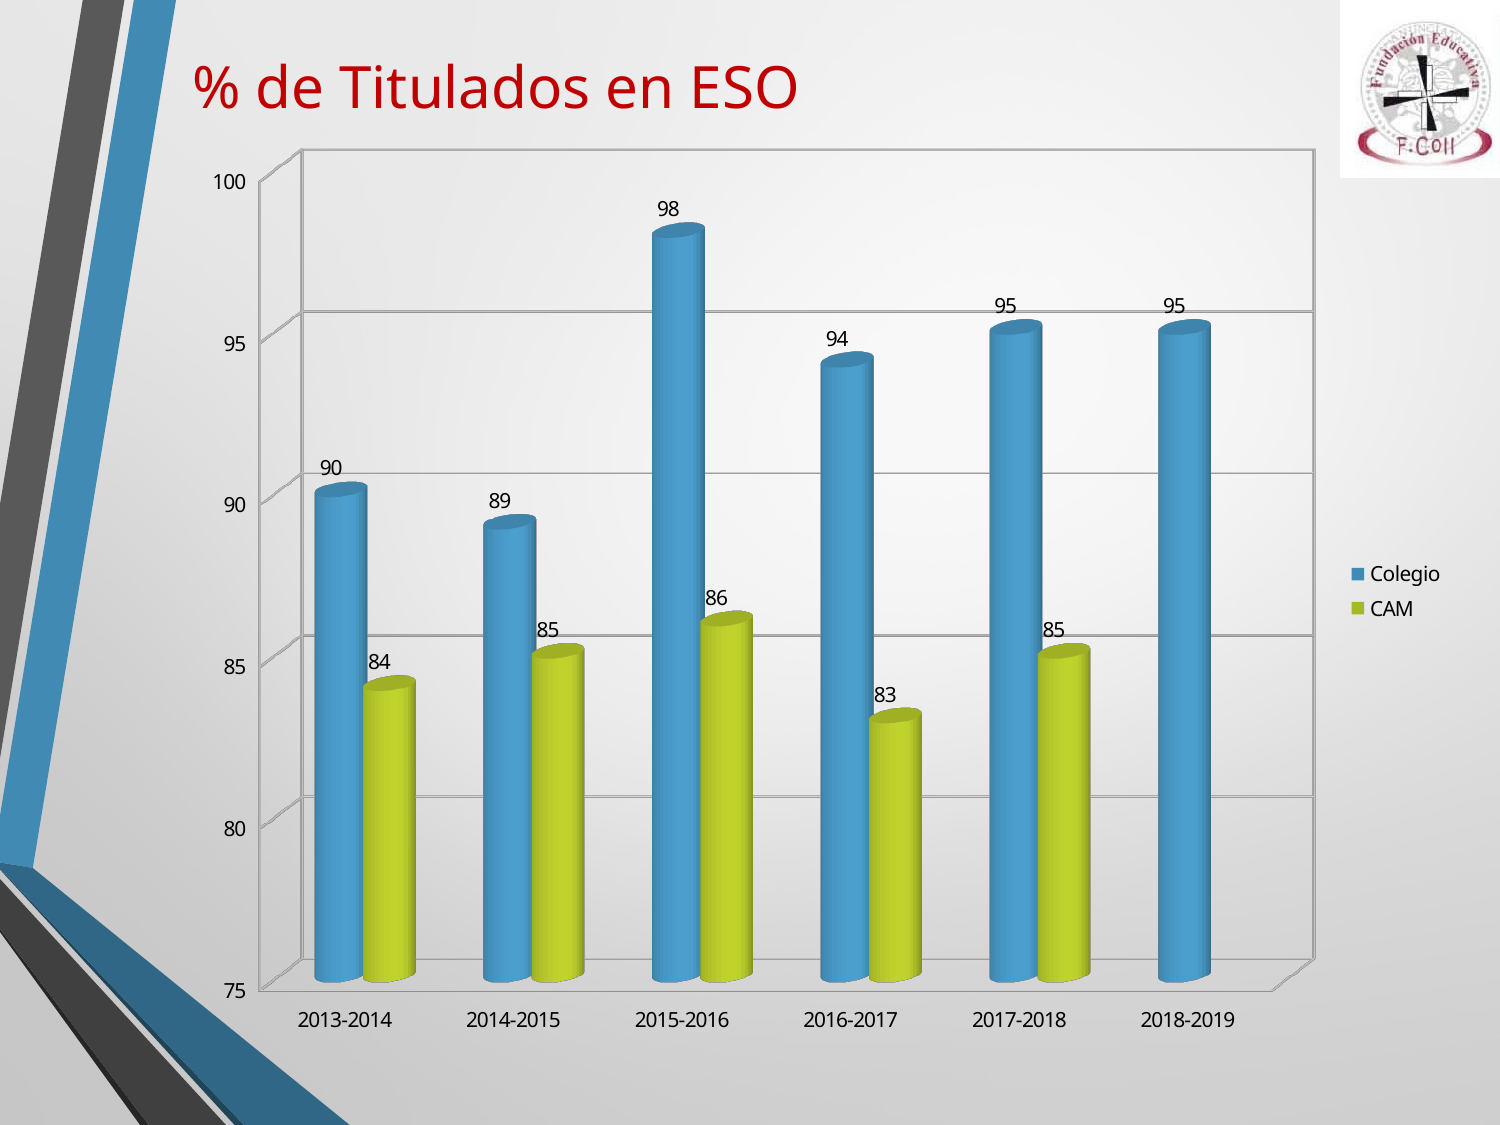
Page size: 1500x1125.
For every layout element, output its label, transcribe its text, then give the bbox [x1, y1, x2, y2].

chart [182, 130, 1460, 1053]
picture [1340, 0, 1500, 178]
text_box % de Titulados en ESO [159, 42, 872, 128]
